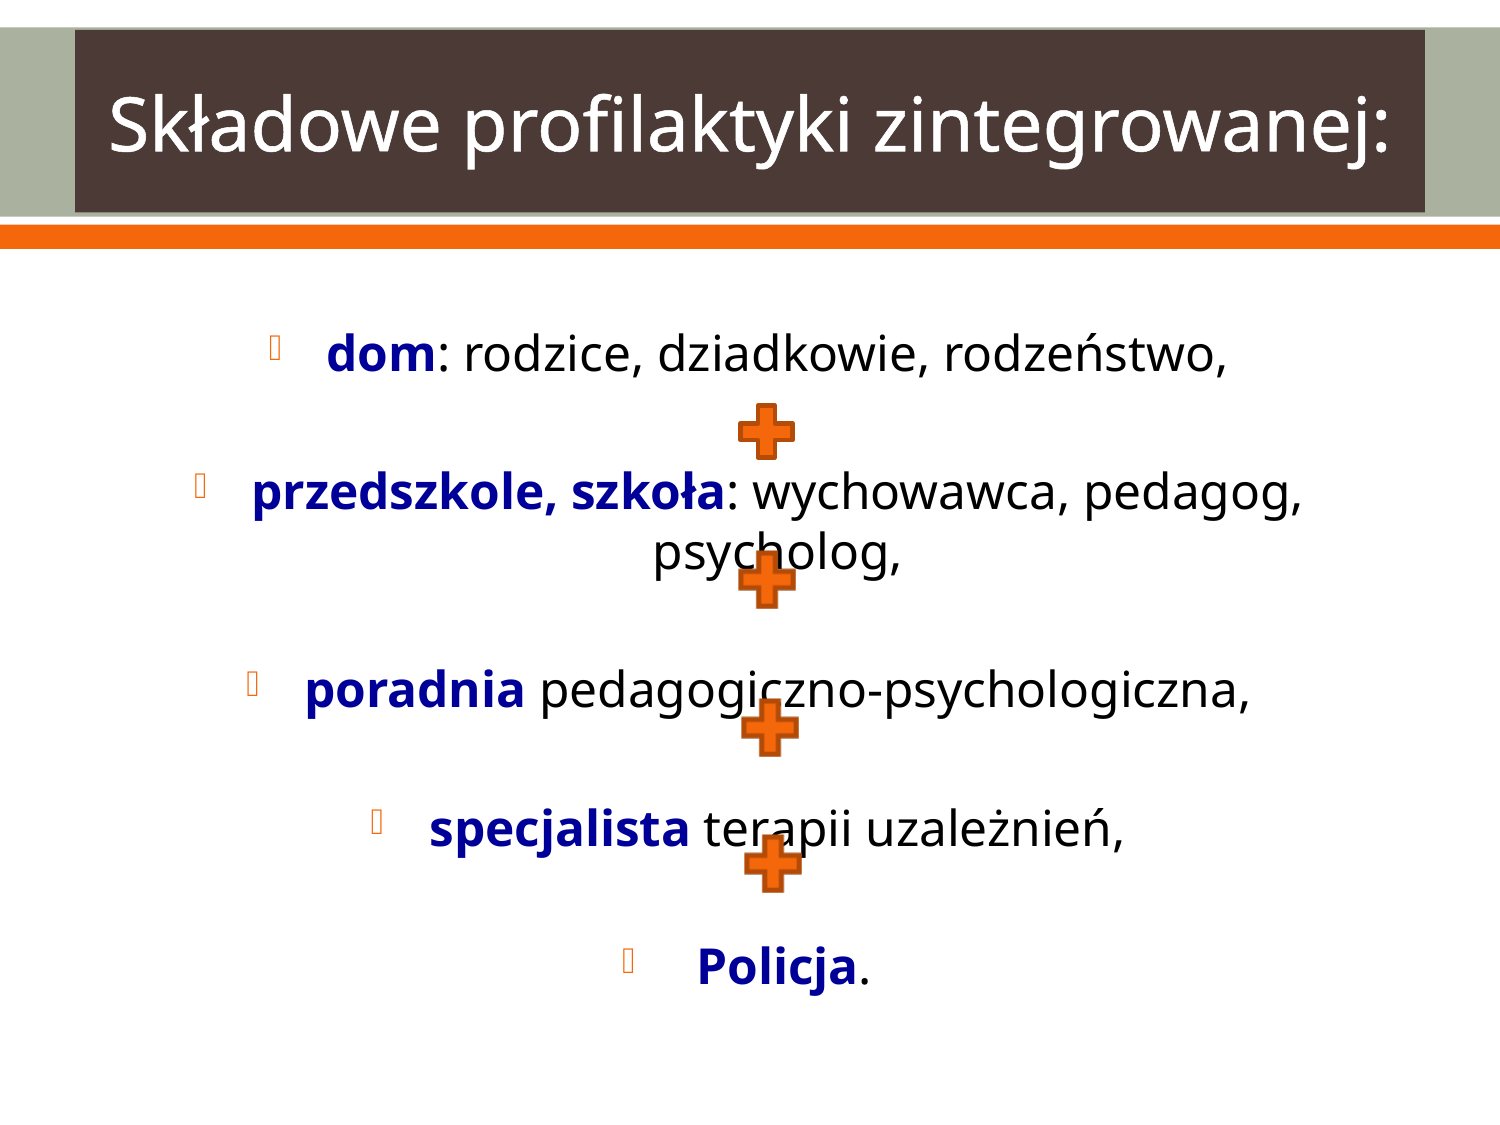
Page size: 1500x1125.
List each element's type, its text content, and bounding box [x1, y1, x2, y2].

picture [737, 550, 796, 610]
picture [744, 834, 803, 893]
text_box [738, 403, 795, 460]
list dom: rodzice, dziadkowie, rodzeństwo, przedszkole, szkoła: wychowawca, pedagog, psycholog, poradnia pedagogiczno-psychologiczna, specjalista terapii uzależnień, Policja. [75, 314, 1425, 1005]
title Składowe profilaktyki zintegrowanej: [75, 29, 1425, 213]
picture [741, 698, 799, 758]
